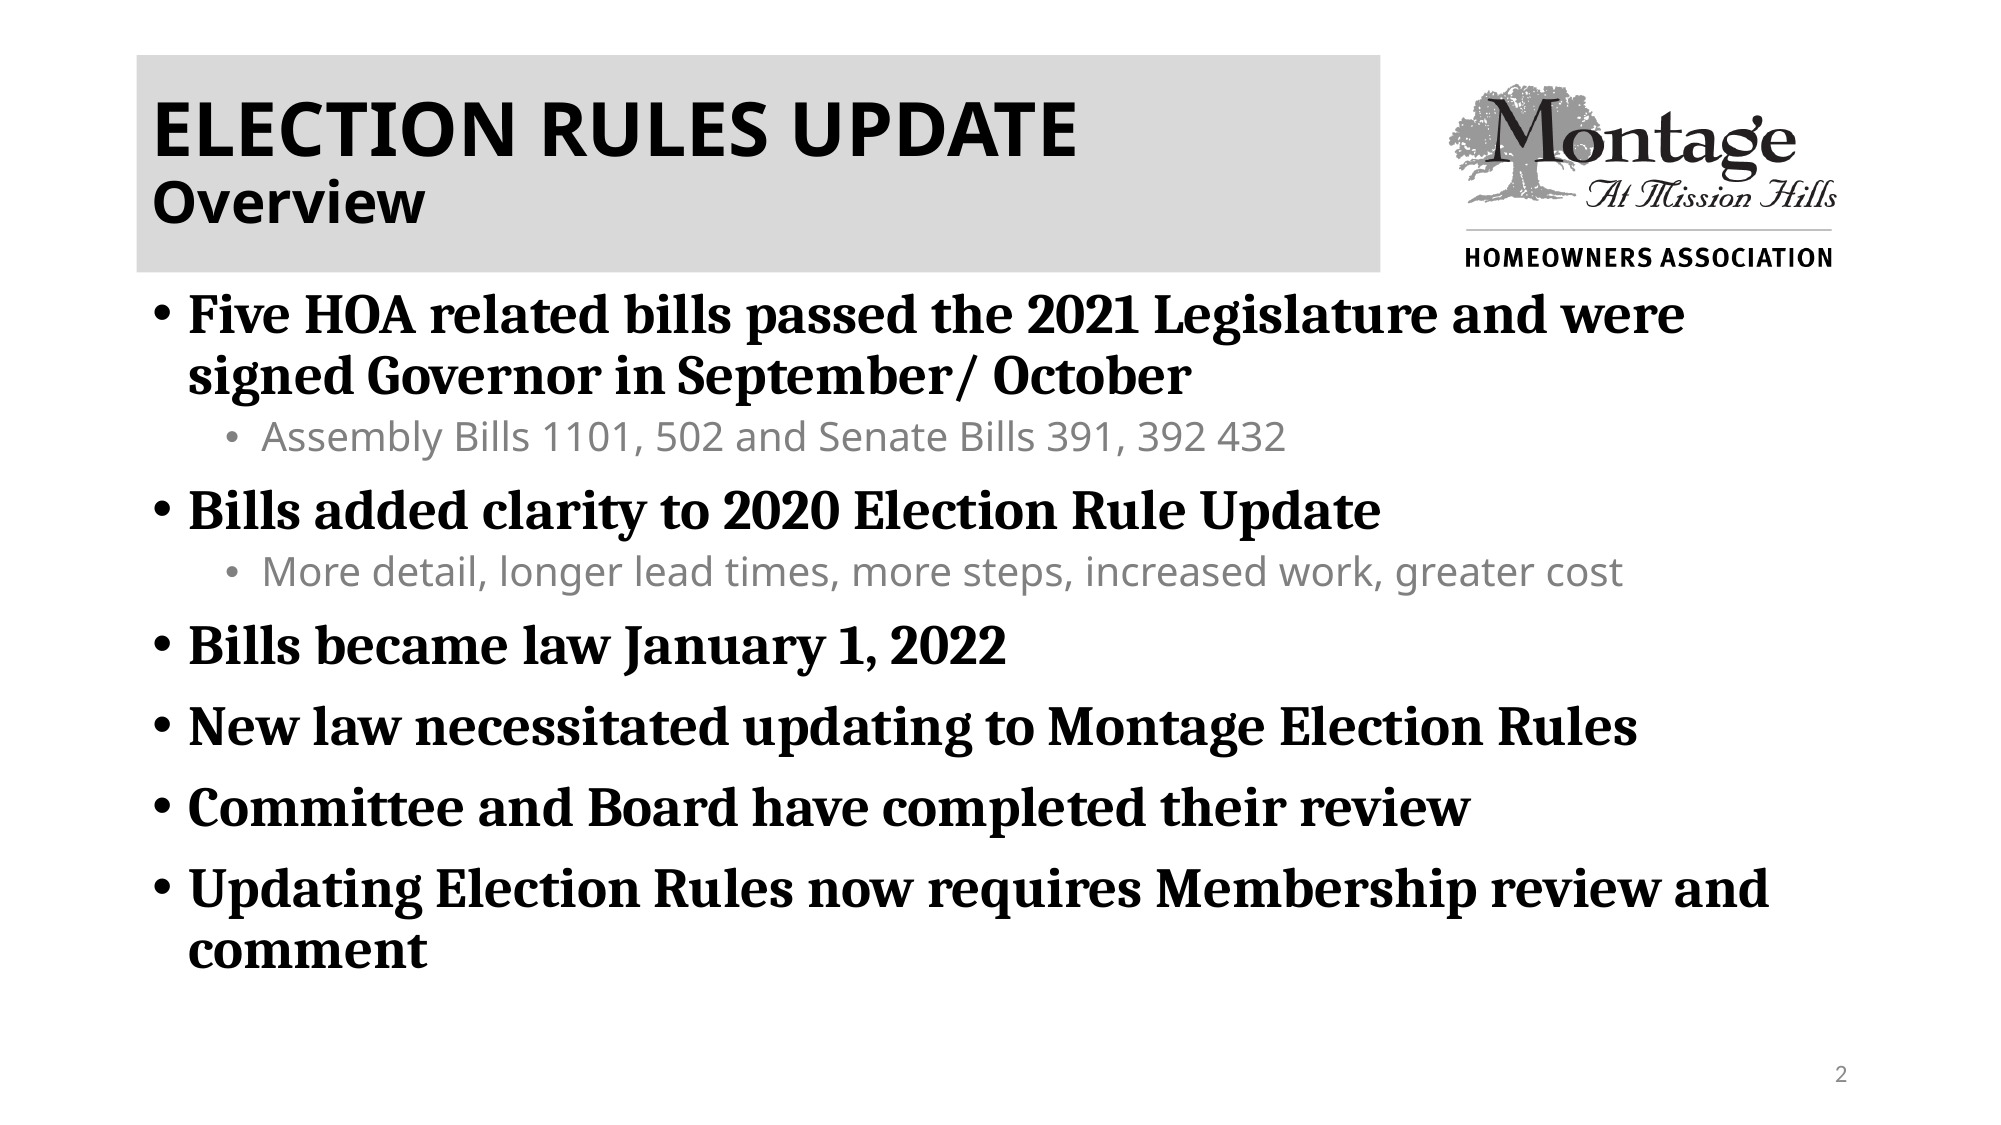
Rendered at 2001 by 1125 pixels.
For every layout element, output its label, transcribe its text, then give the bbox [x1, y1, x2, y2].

title ELECTION RULES UPDATE Overview [136, 55, 1381, 273]
list Five HOA related bills passed the 2021 Legislature and were signed Governor in September/ October Assembly Bills 1101, 502 and Senate Bills 391, 392 432 Bills added clarity to 2020 Election Rule Update More detail, longer lead times, more steps, increased work, greater cost Bills became law January 1, 2022 New law necessitated updating to Montage Election Rules Committee and Board have completed their review Updating Election Rules now requires Membership review and comment [137, 277, 1863, 992]
slide_number 2 [1780, 1042, 1863, 1103]
picture [1448, 83, 1837, 273]
